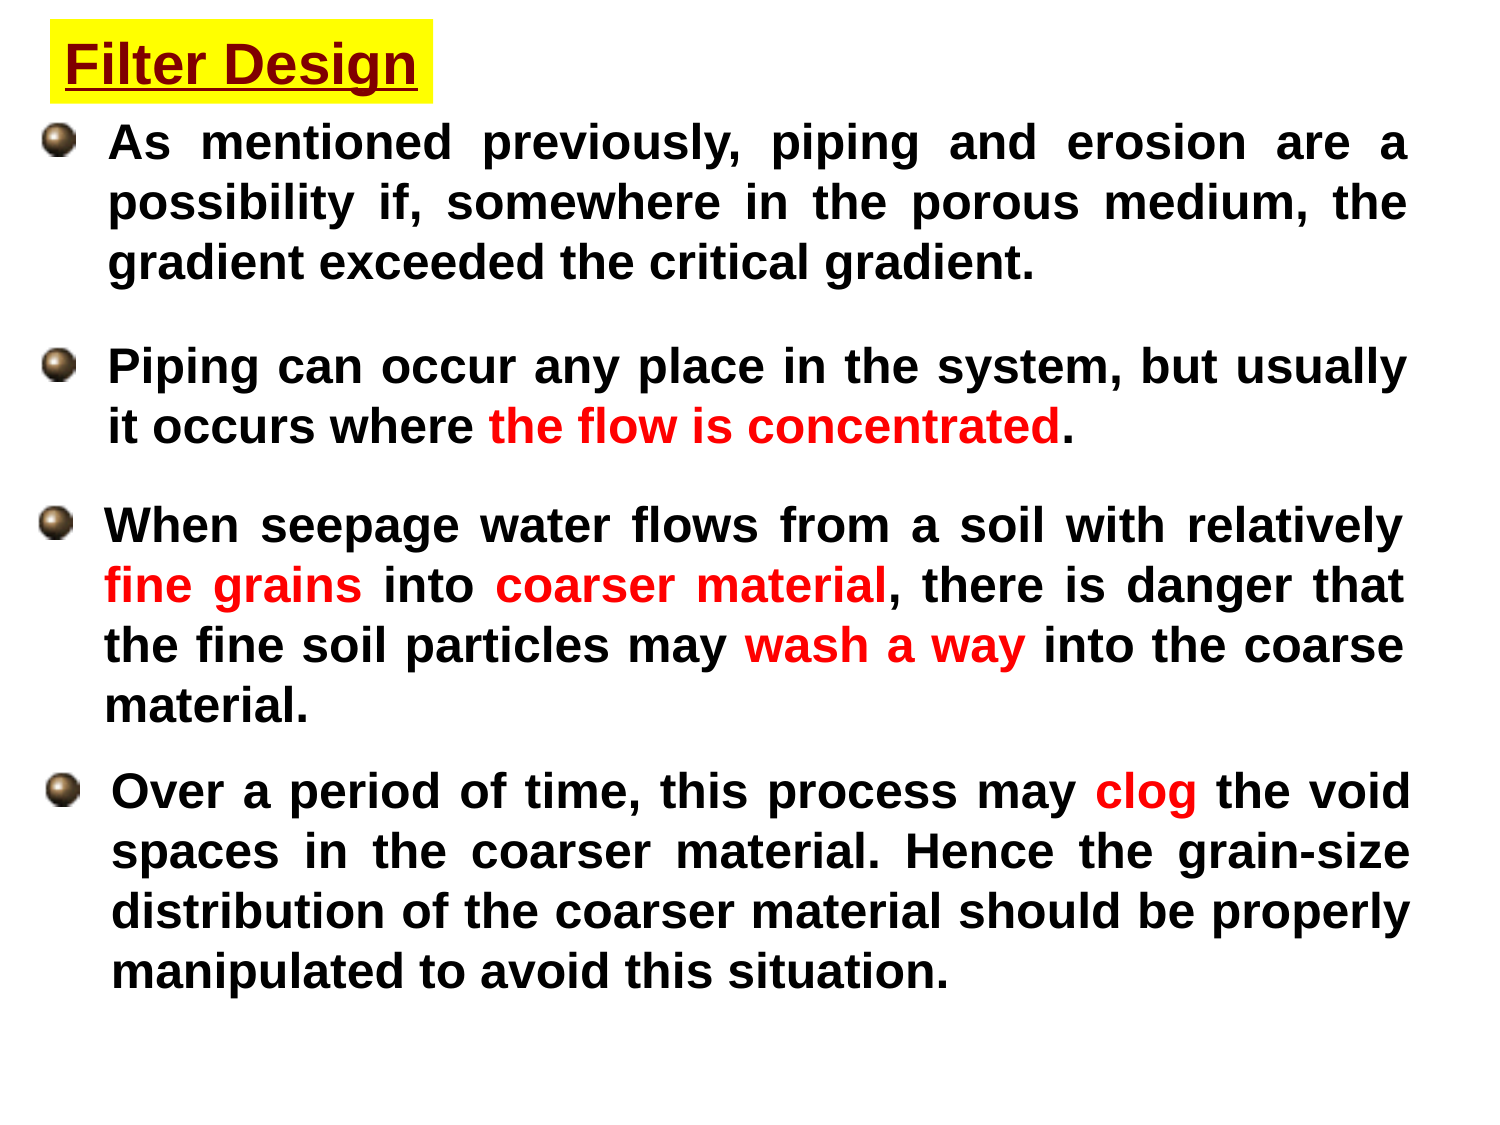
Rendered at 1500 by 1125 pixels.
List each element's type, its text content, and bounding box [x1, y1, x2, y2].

text_box Filter Design [50, 19, 434, 101]
picture [40, 346, 76, 382]
picture [44, 771, 80, 807]
text_box Piping can occur any place in the system, but usually it occurs where the flow is concentrated. [25, 326, 1424, 461]
picture [37, 504, 73, 540]
text_box Over a period of time, this process may clog the void spaces in the coarser material. Hence the grain-size distribution of the coarser material should be properly manipulated to avoid this situation. [29, 751, 1427, 1007]
text_box When seepage water flows from a soil with relatively fine grains into coarser material, there is danger that the fine soil particles may wash a way into the coarse material. [22, 484, 1420, 740]
text_box As mentioned previously, piping and erosion are a possibility if, somewhere in the porous medium, the gradient exceeded the critical gradient. [25, 101, 1424, 297]
picture [40, 121, 76, 157]
